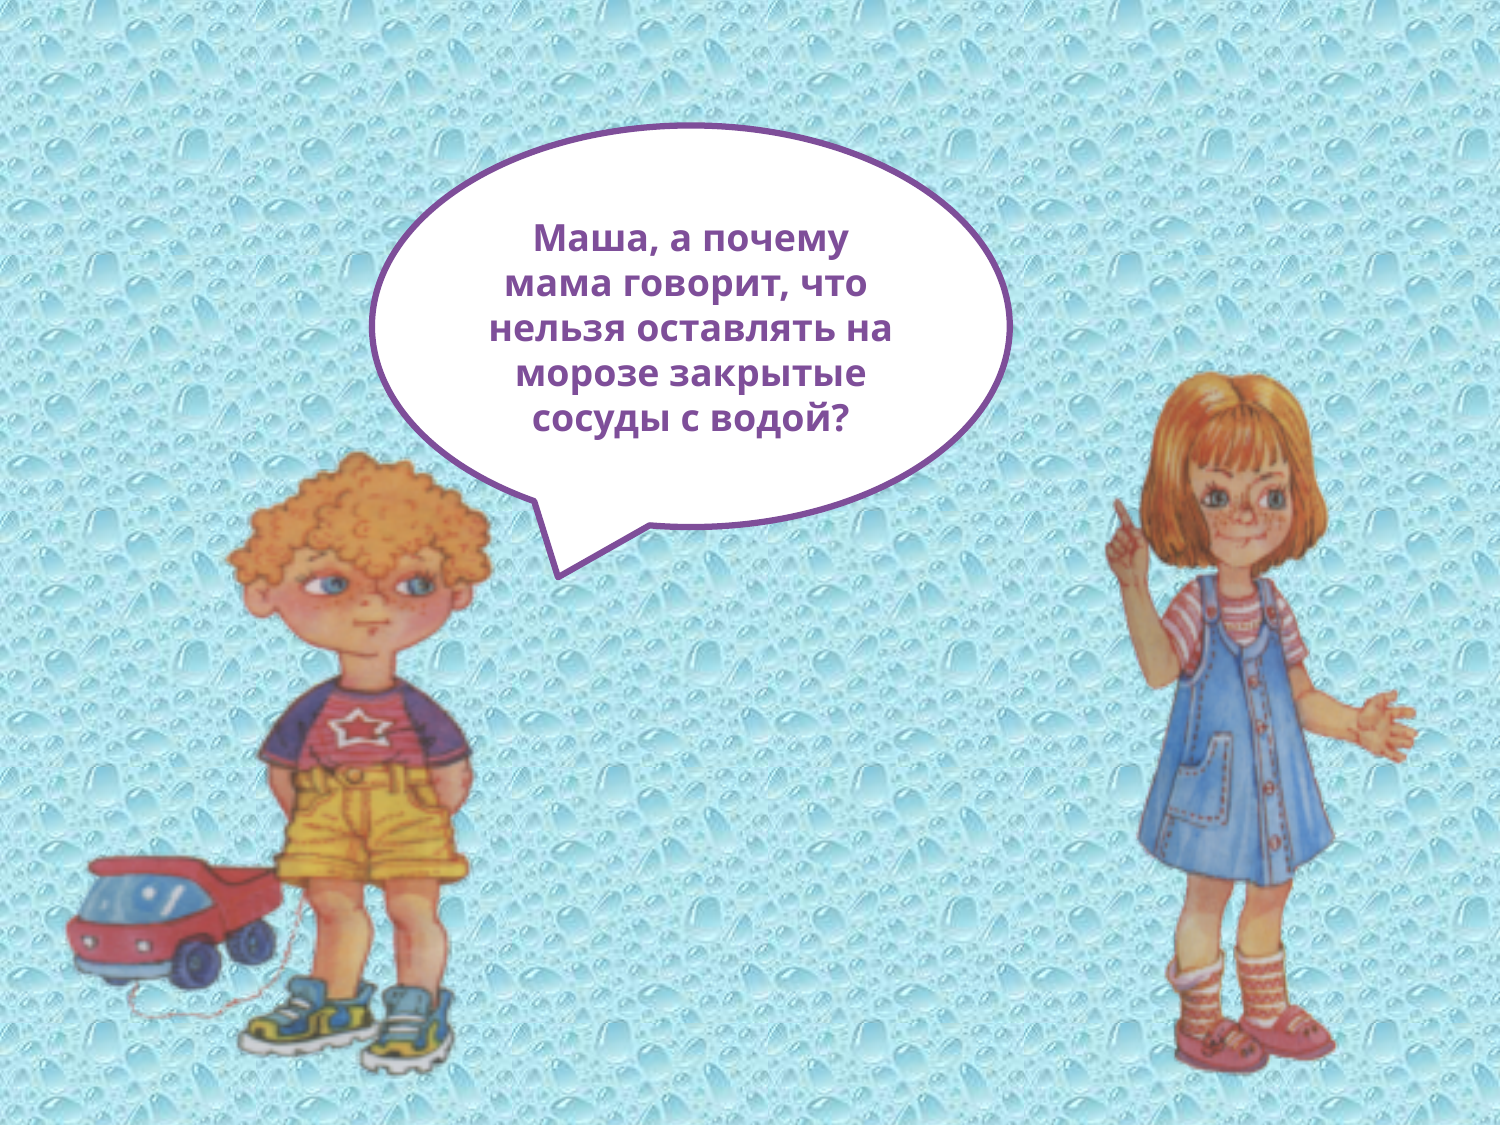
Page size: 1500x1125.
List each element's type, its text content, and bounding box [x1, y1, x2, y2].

text_box Маша, а почему мама говорит, что нельзя оставлять на морозе закрытые сосуды с водой? [369, 123, 1012, 580]
picture [0, 0, 1500, 1125]
